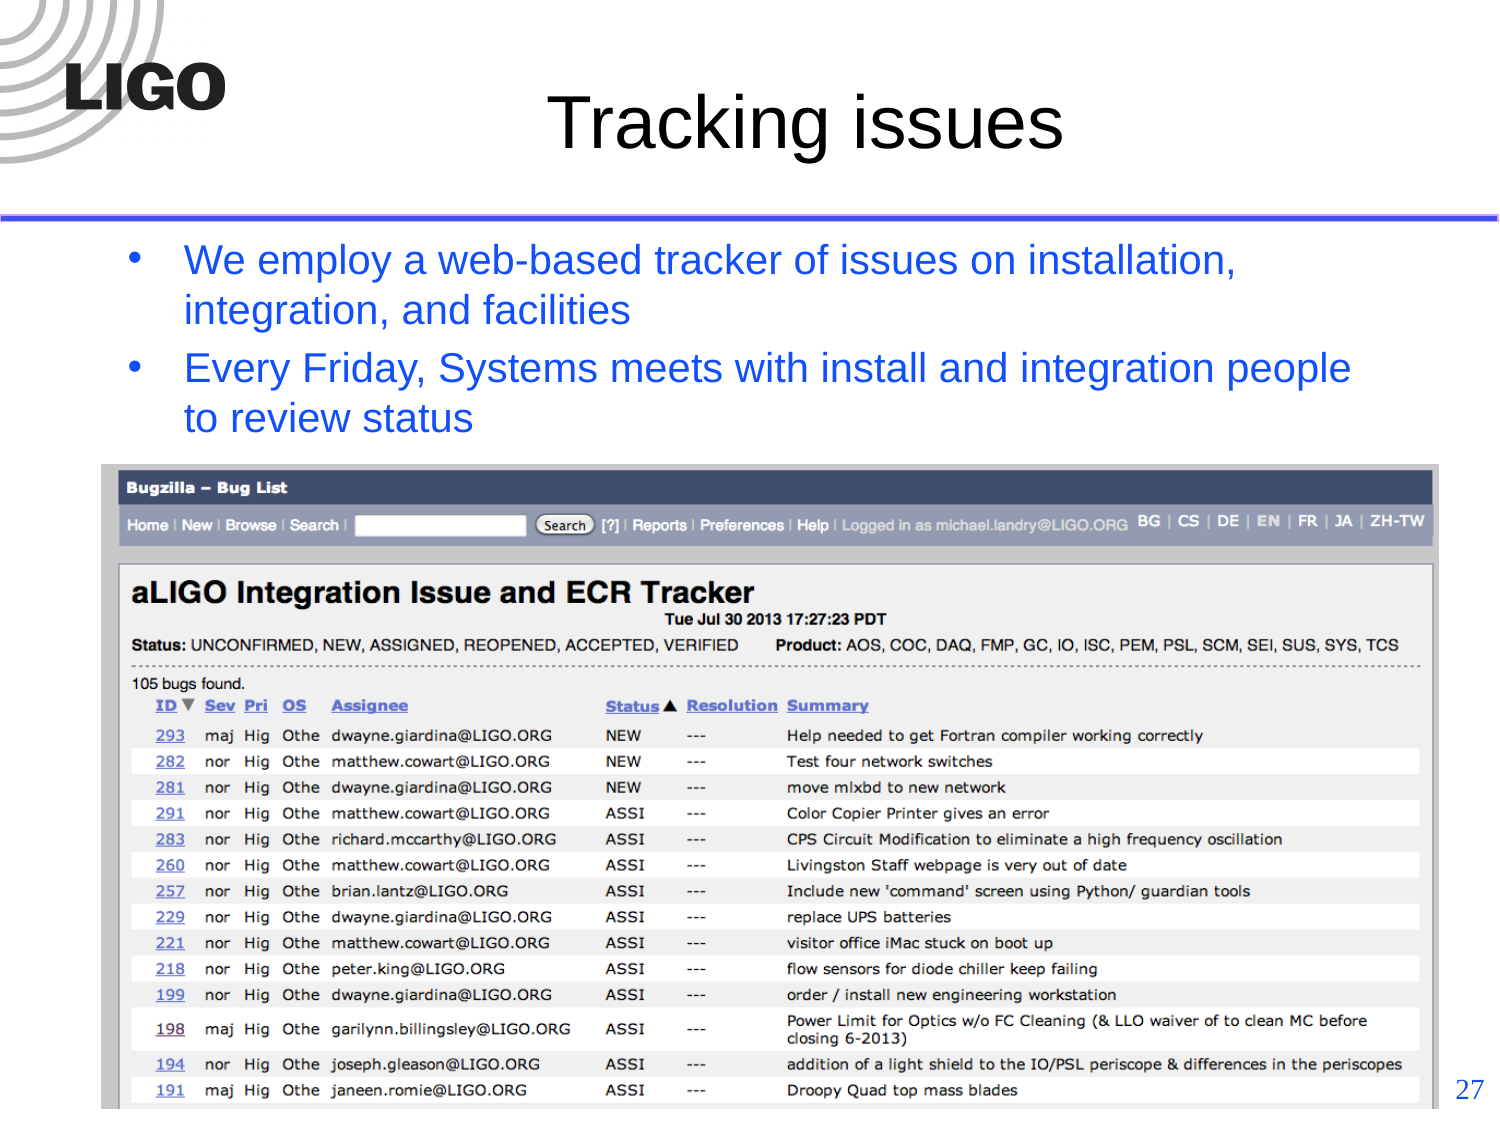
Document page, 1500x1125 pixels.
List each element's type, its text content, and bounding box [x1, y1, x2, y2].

text_box We employ a web-based tracker of issues on installation, integration, and facilities Every Friday, Systems meets with install and integration people to review status [112, 224, 1388, 298]
picture [0, 0, 225, 164]
title Tracking issues [212, 24, 1400, 213]
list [15, 299, 1500, 1113]
